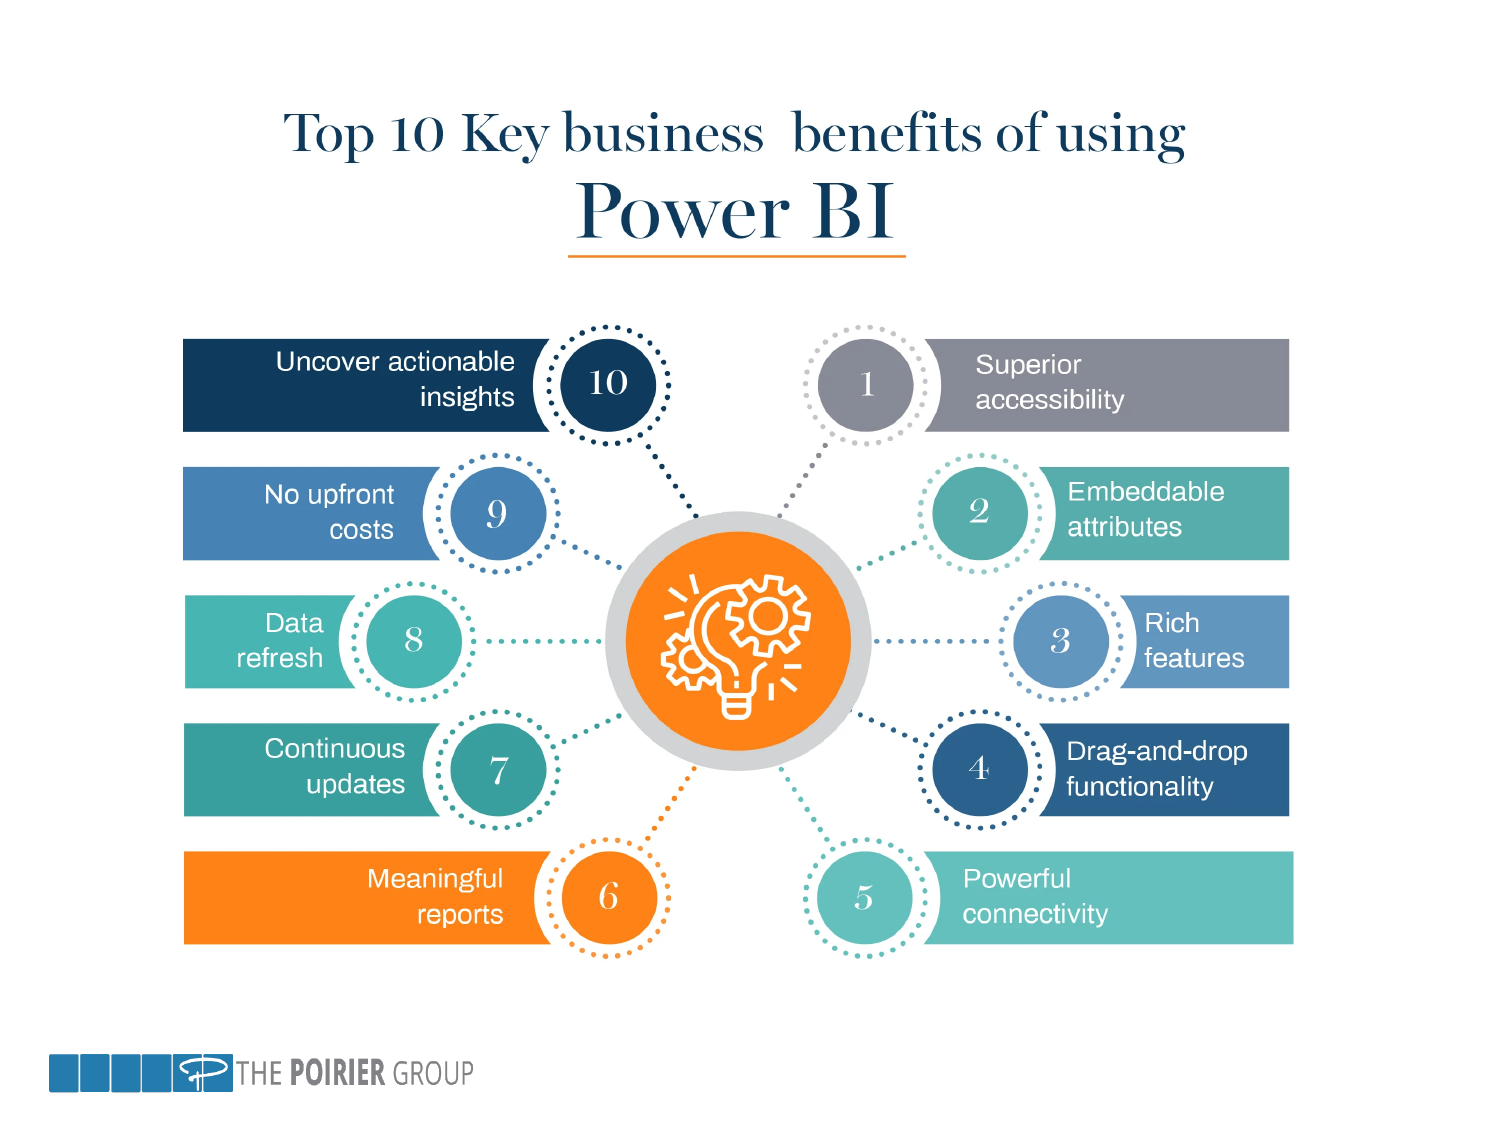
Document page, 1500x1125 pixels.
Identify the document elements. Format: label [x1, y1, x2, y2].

list [99, 24, 1375, 1036]
picture [49, 1050, 475, 1095]
